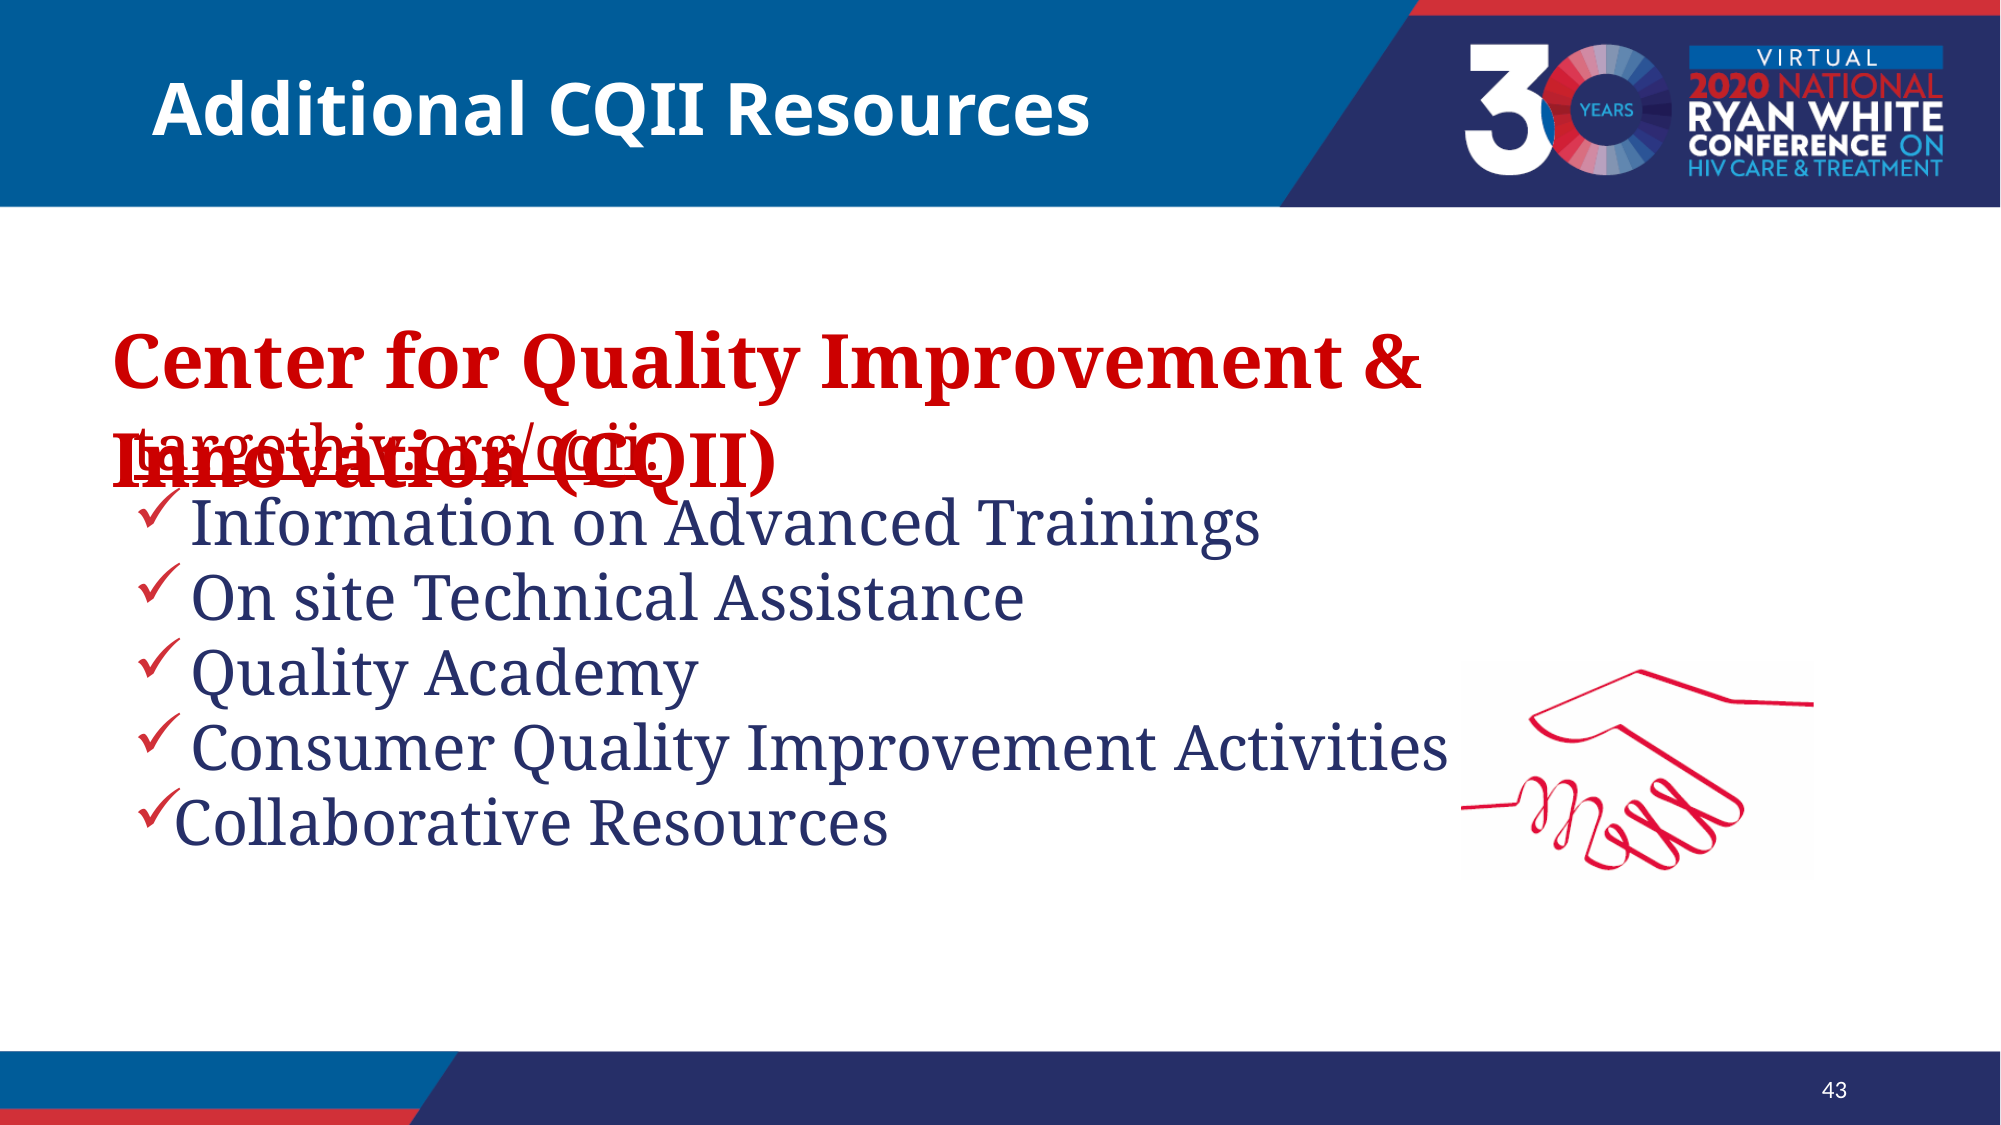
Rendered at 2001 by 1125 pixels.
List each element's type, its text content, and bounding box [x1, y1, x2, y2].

title Additional CQII Resources [137, 34, 1232, 189]
picture [0, 0, 2001, 1125]
list targethiv.org/cqii: Information on Advanced Trainings On site Technical Assistance Quality Academy Consumer Quality Improvement Activities Collaborative Resources [118, 436, 1844, 1059]
text_box Center for Quality Improvement & Innovation (CQII) [99, 299, 1844, 436]
slide_number 43 [1412, 1058, 1863, 1119]
